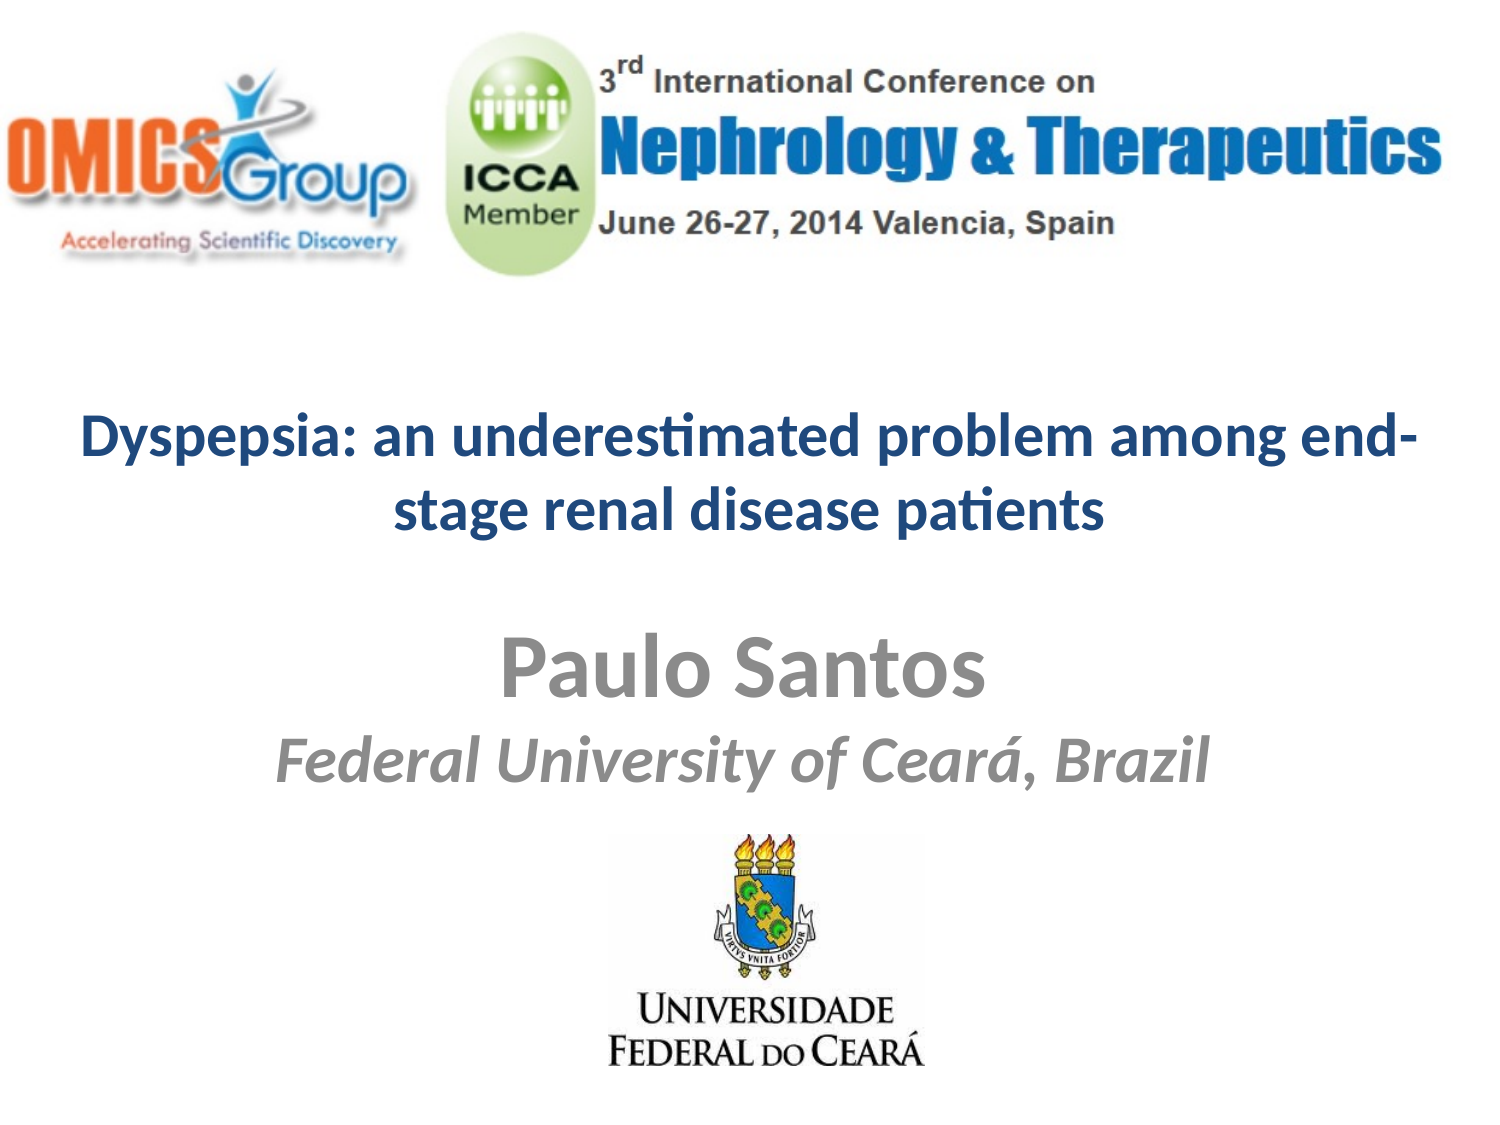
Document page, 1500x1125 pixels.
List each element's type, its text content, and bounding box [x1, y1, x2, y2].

picture [607, 833, 925, 1066]
title Dyspepsia: an underestimated problem among end-stage renal disease patients [41, 385, 1458, 627]
subtitle Paulo Santos Federal University of Ceará, Brazil [218, 597, 1269, 886]
picture [0, 30, 1457, 283]
